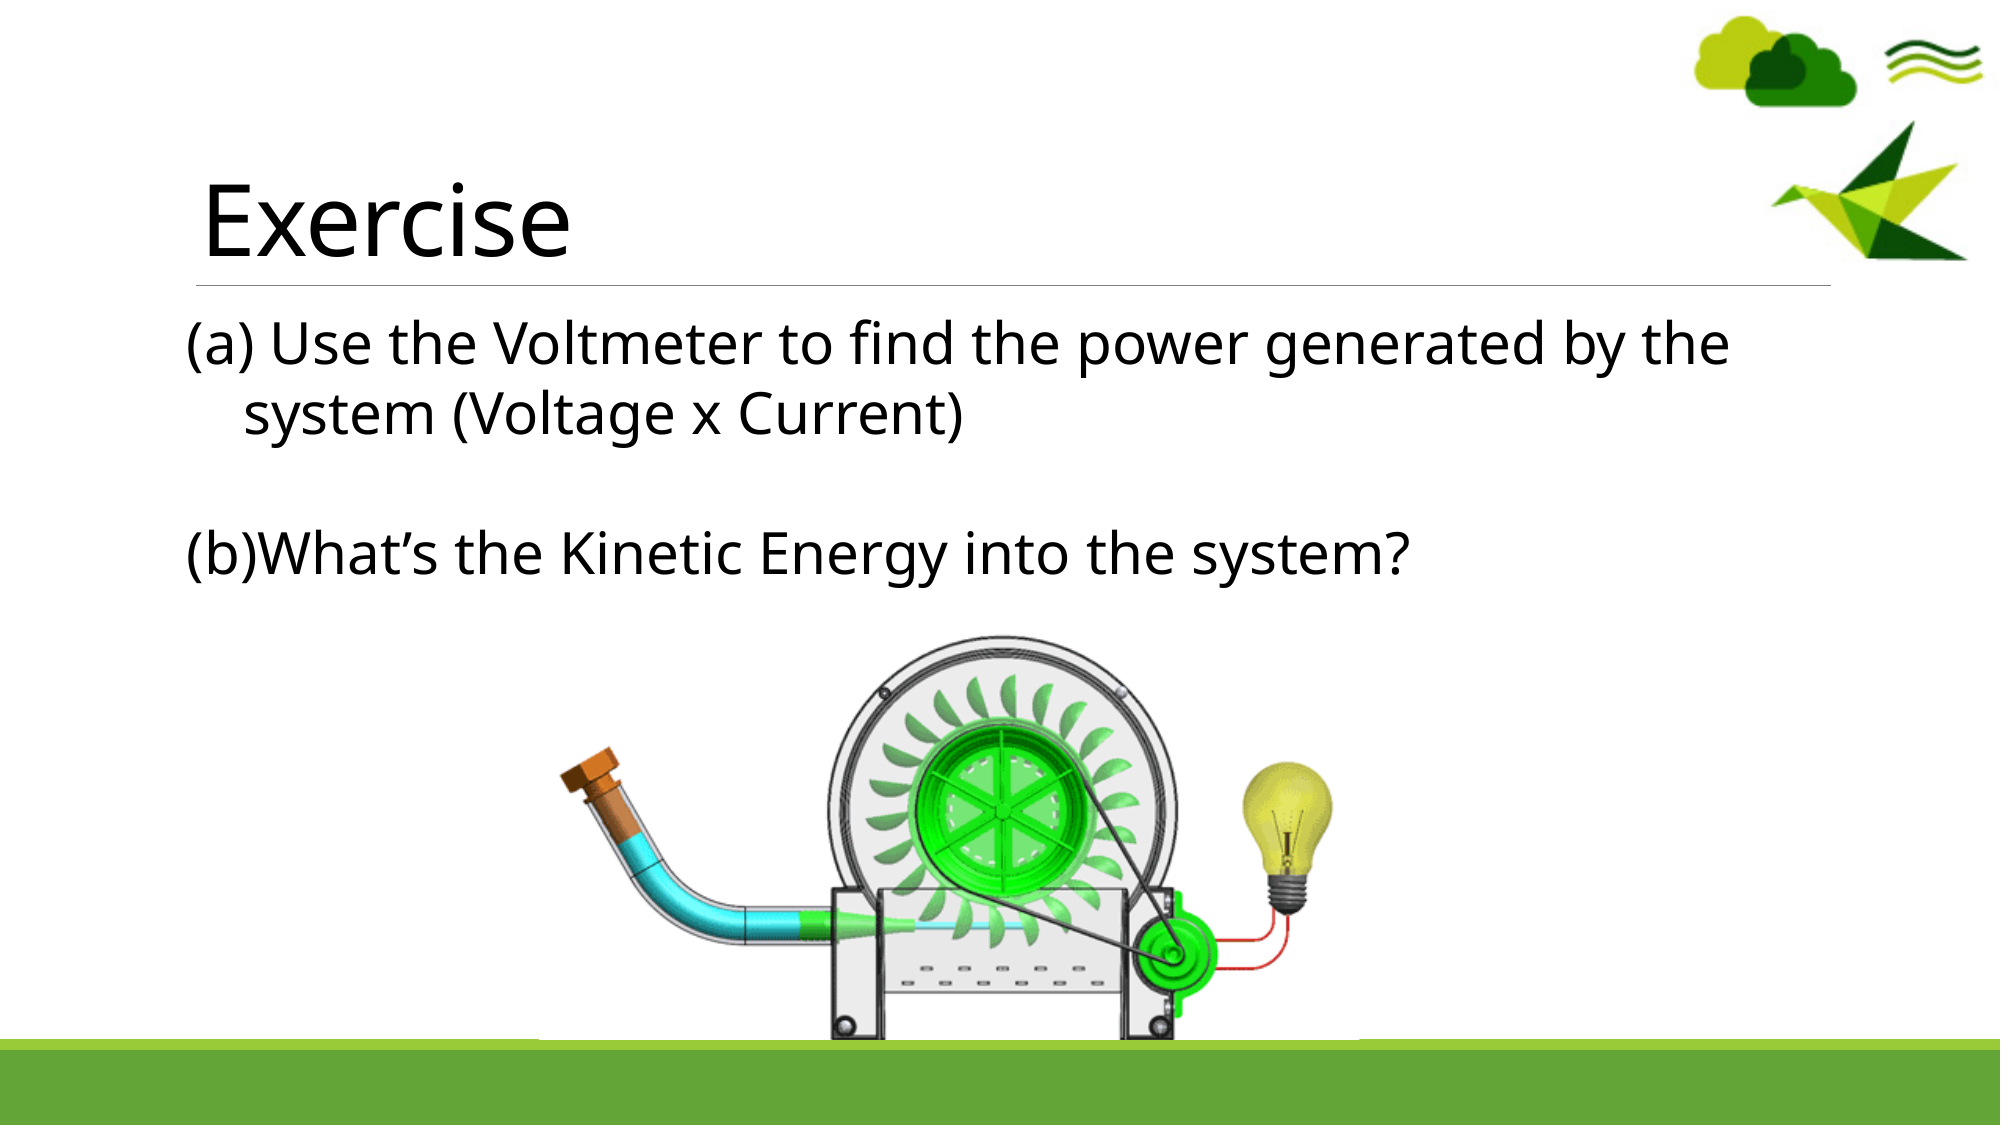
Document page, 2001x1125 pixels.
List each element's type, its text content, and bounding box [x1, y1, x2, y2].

title Exercise [185, 172, 1596, 285]
text_box Use the Voltmeter to find the power generated by the system (Voltage x Current) What’s the Kinetic Energy into the system? [172, 298, 1868, 664]
picture [1629, 0, 2000, 286]
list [538, 627, 1360, 1041]
text_box [111, 284, 889, 921]
